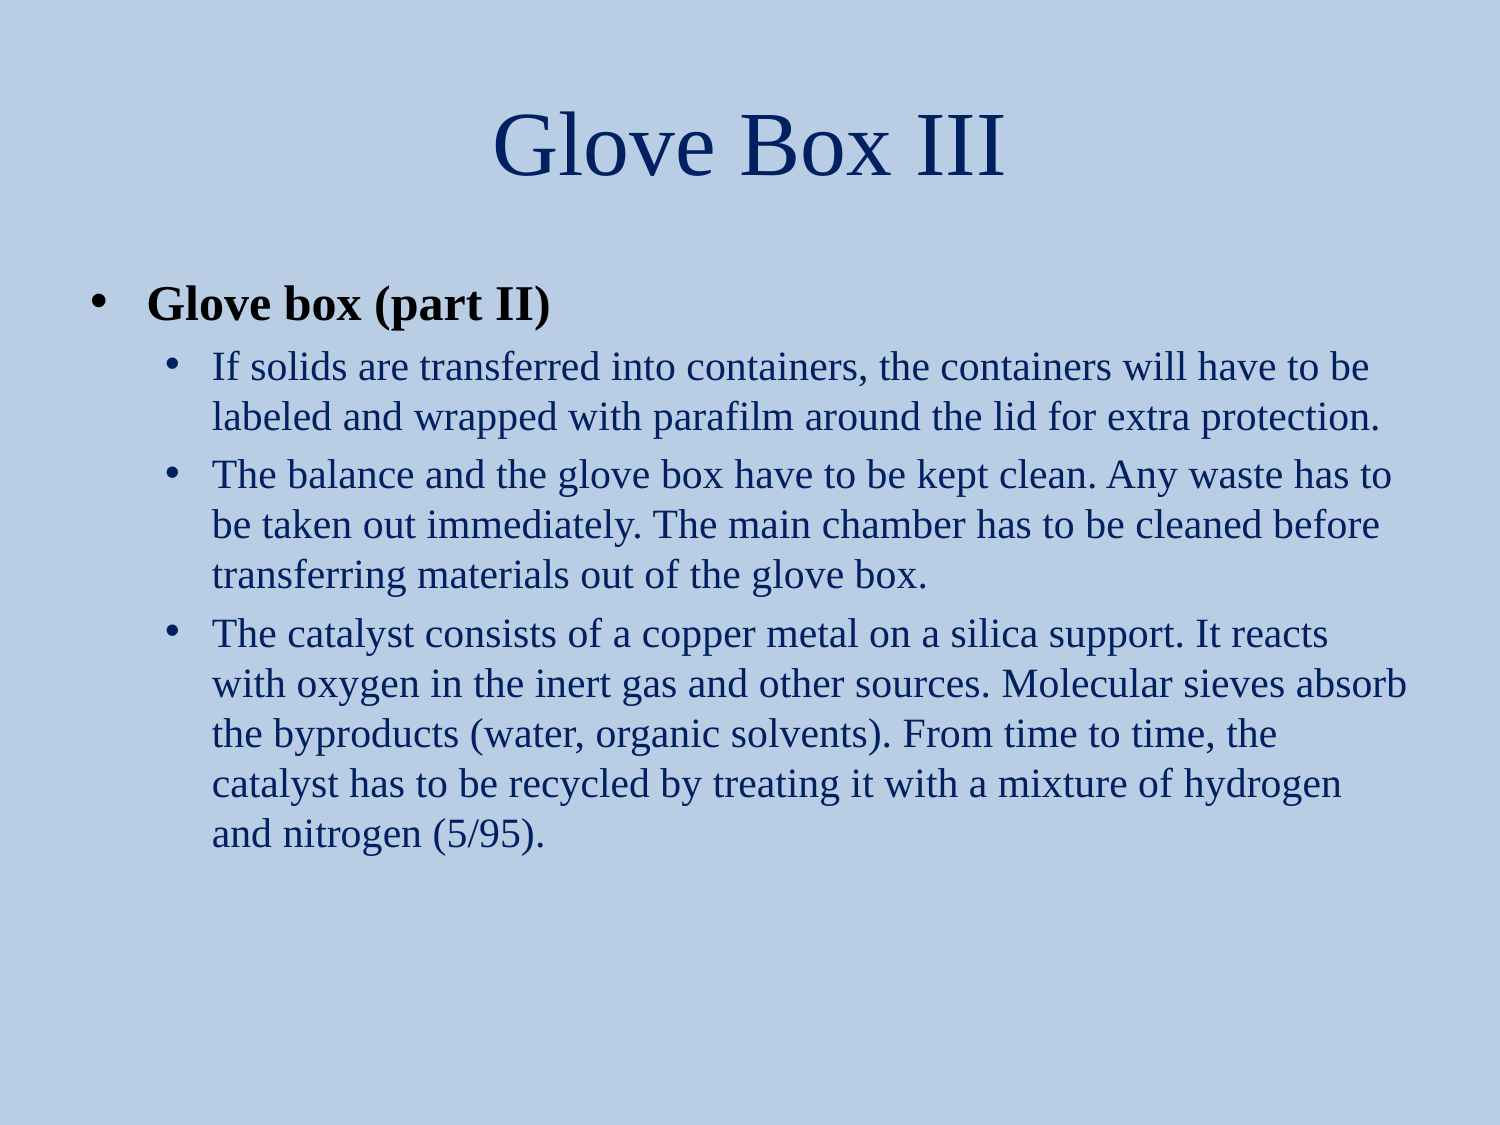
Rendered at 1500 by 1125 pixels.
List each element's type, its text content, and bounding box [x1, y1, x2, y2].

list Glove box (part II) If solids are transferred into containers, the containers will have to be labeled and wrapped with parafilm around the lid for extra protection. The balance and the glove box have to be kept clean. Any waste has to be taken out immediately. The main chamber has to be cleaned before transferring materials out of the glove box. The catalyst consists of a copper metal on a silica support. It reacts with oxygen in the inert gas and other sources. Molecular sieves absorb the byproducts (water, organic solvents). From time to time, the catalyst has to be recycled by treating it with a mixture of hydrogen and nitrogen (5/95). [75, 262, 1425, 1005]
title Glove Box III [75, 45, 1425, 233]
